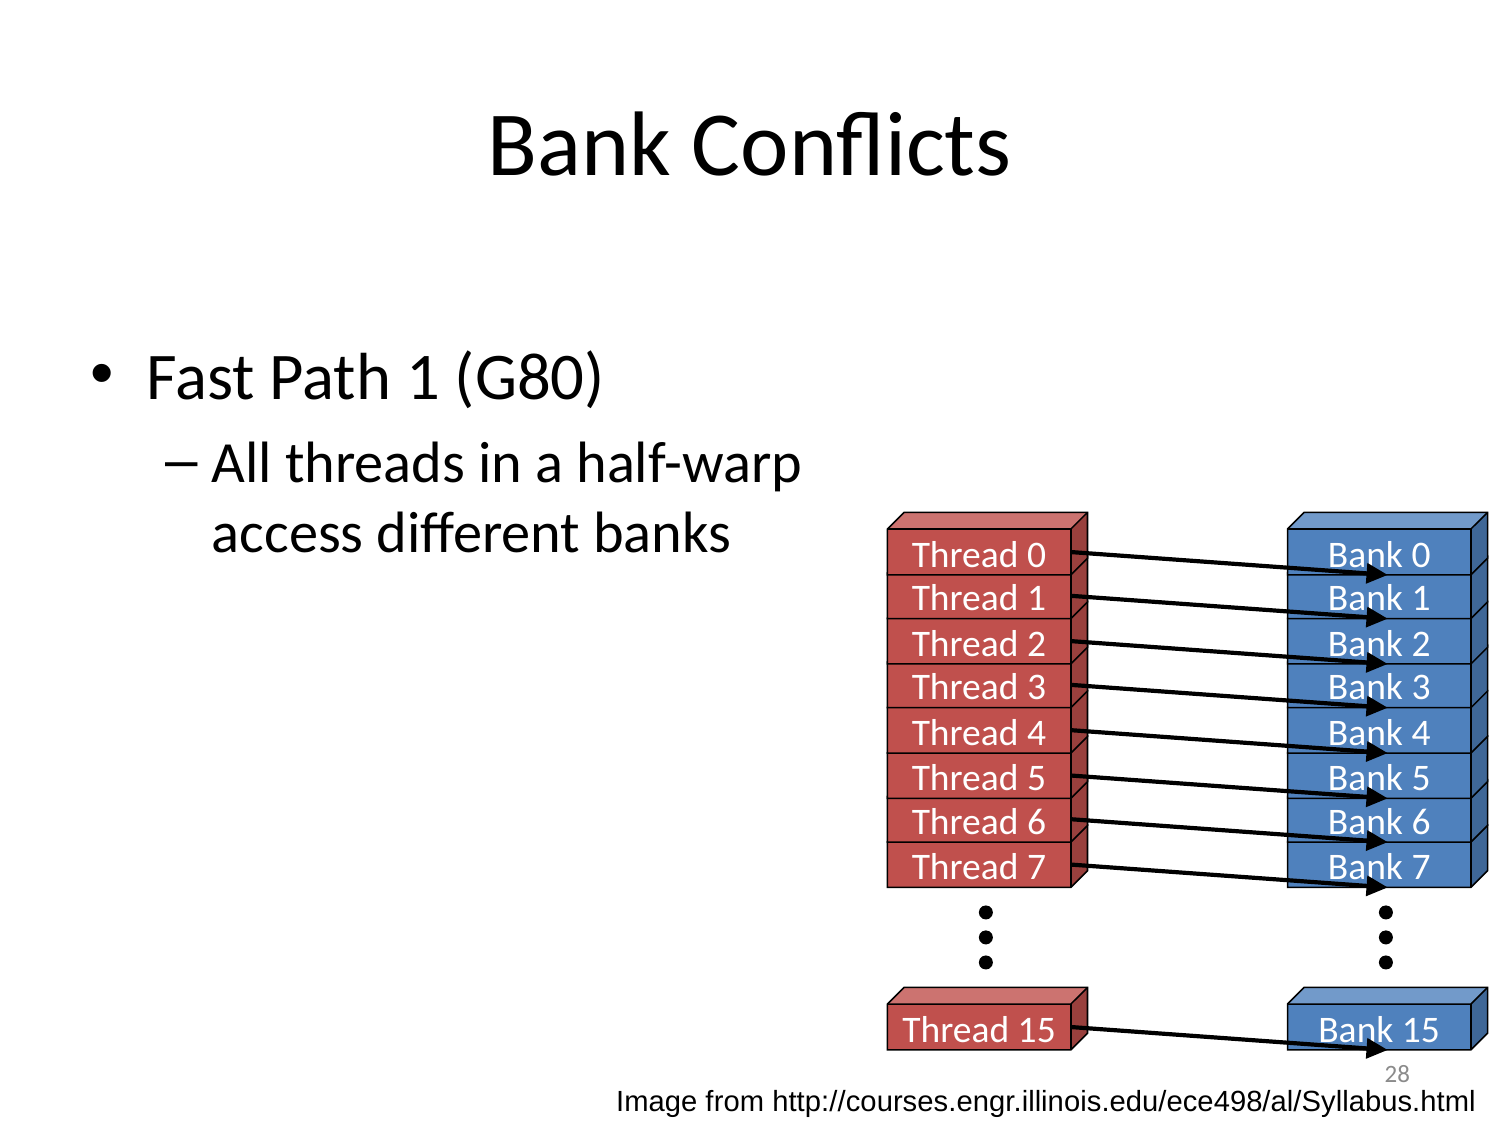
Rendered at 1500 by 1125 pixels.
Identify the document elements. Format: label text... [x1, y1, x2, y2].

title Bank Conflicts [75, 45, 1425, 233]
text_box Image from http://courses.engr.illinois.edu/ece498/al/Syllabus.html [0, 1074, 1500, 1125]
slide_number 28 [1074, 1059, 1425, 1103]
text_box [887, 512, 1488, 1051]
list Fast Path 1 (G80) All threads in a half-warp access different banks [75, 324, 900, 650]
